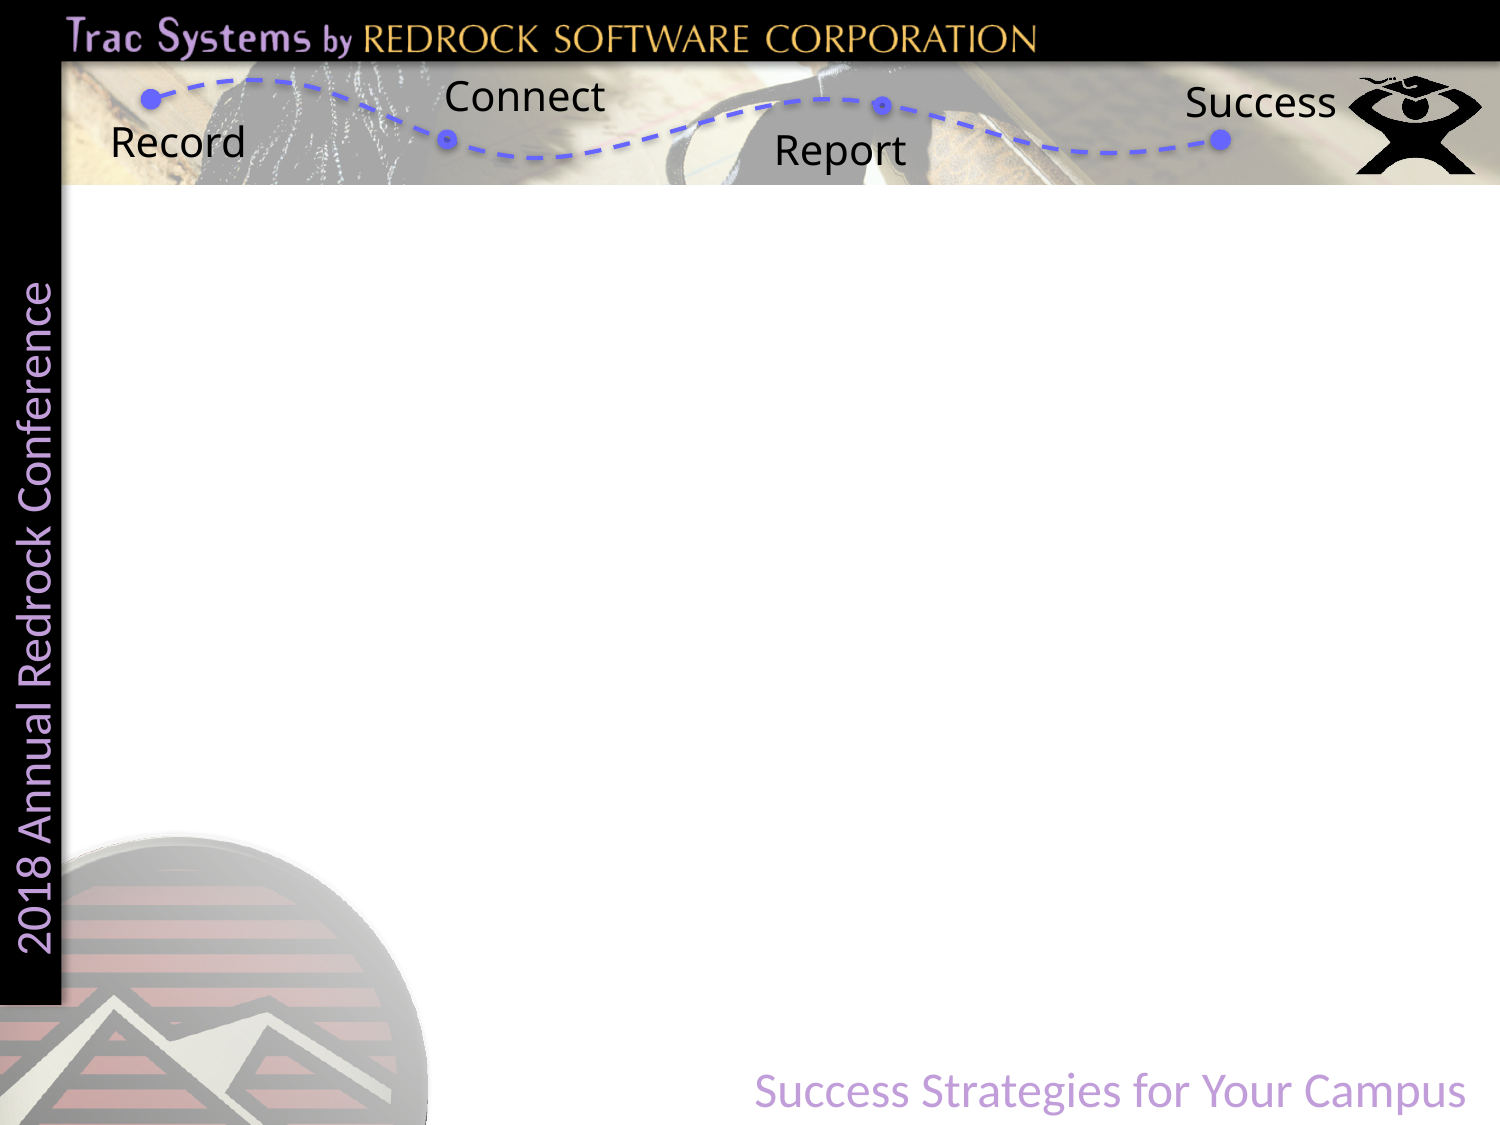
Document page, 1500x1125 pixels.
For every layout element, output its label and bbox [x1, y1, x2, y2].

picture [1348, 58, 1482, 192]
picture [62, 0, 1072, 78]
